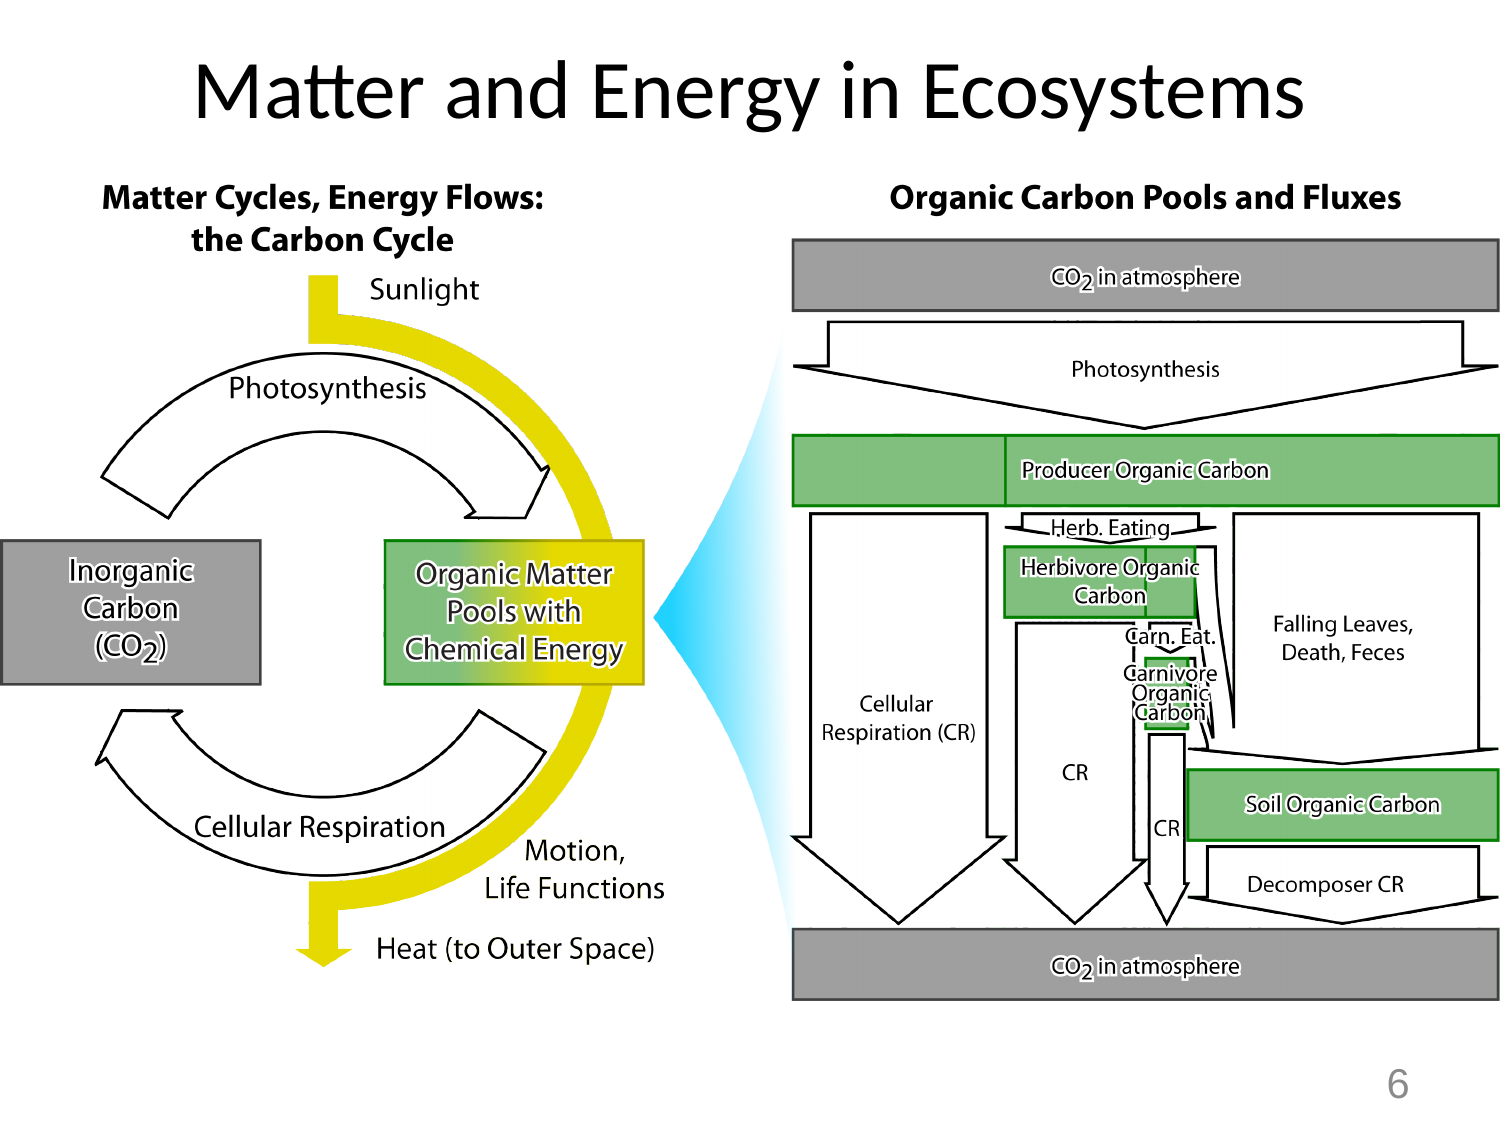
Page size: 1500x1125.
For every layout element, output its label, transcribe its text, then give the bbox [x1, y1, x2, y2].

slide_number 6 [1074, 1051, 1425, 1112]
picture [0, 178, 1500, 1002]
title Matter and Energy in Ecosystems [75, 0, 1425, 177]
